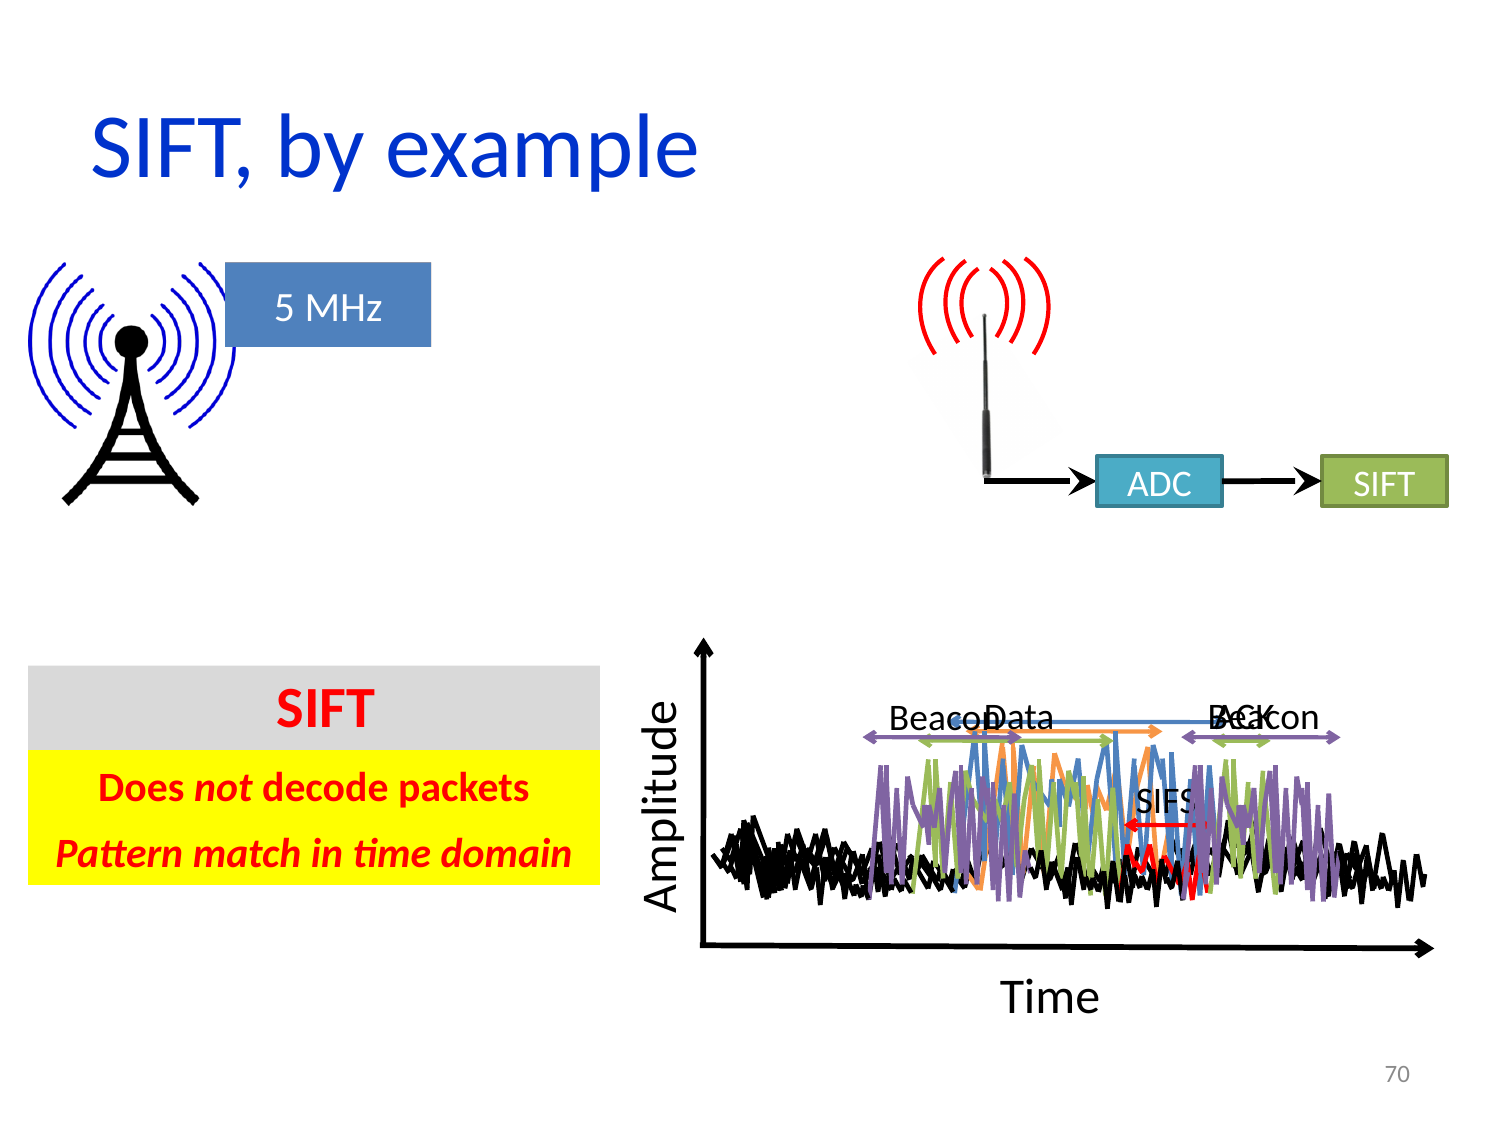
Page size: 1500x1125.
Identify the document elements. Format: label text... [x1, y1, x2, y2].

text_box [731, 684, 1426, 910]
text_box Amplitude [618, 685, 694, 928]
title SIFT, by example [75, 34, 1425, 247]
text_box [712, 721, 716, 901]
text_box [699, 637, 1435, 949]
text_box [909, 268, 1060, 468]
text_box 5 MHz [233, 260, 433, 349]
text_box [721, 684, 728, 901]
picture [27, 262, 237, 507]
text_box ADC [1095, 454, 1224, 508]
text_box SIFT [1320, 454, 1449, 508]
text_box Time [985, 957, 1116, 1031]
slide_number 70 [1074, 1042, 1425, 1103]
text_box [27, 665, 601, 882]
picture [977, 468, 1005, 479]
